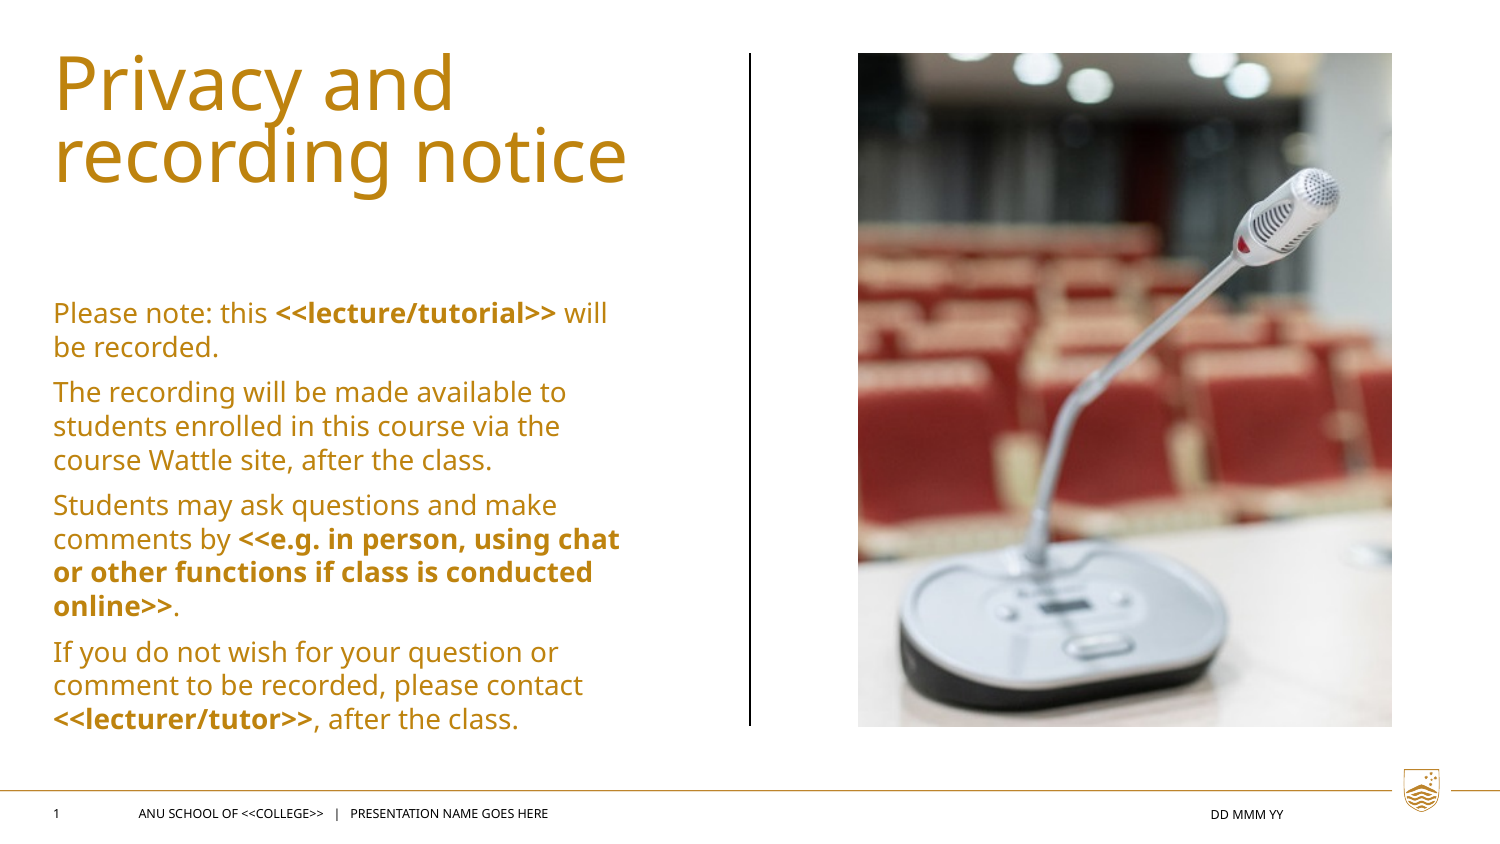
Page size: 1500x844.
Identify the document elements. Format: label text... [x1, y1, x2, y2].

slide_number 1 [53, 806, 113, 824]
list Please note: this <<lecture/tutorial>> will be recorded. The recording will be made available to students enrolled in this course via the course Wattle site, after the class. Students may ask questions and make comments by <<e.g. in person, using chat or other functions if class is conducted online>>. If you do not wish for your question or comment to be recorded, please contact <<lecturer/tutor>>, after the class. [53, 302, 644, 739]
picture [858, 53, 1392, 727]
picture [0, 769, 1500, 812]
footer ANU SCHOOL OF <<COLLEGE>> | PRESENTATION NAME GOES HERE [138, 806, 848, 824]
slide_number DD MMM YY [1210, 806, 1329, 824]
list Privacy and recording notice [53, 53, 644, 302]
